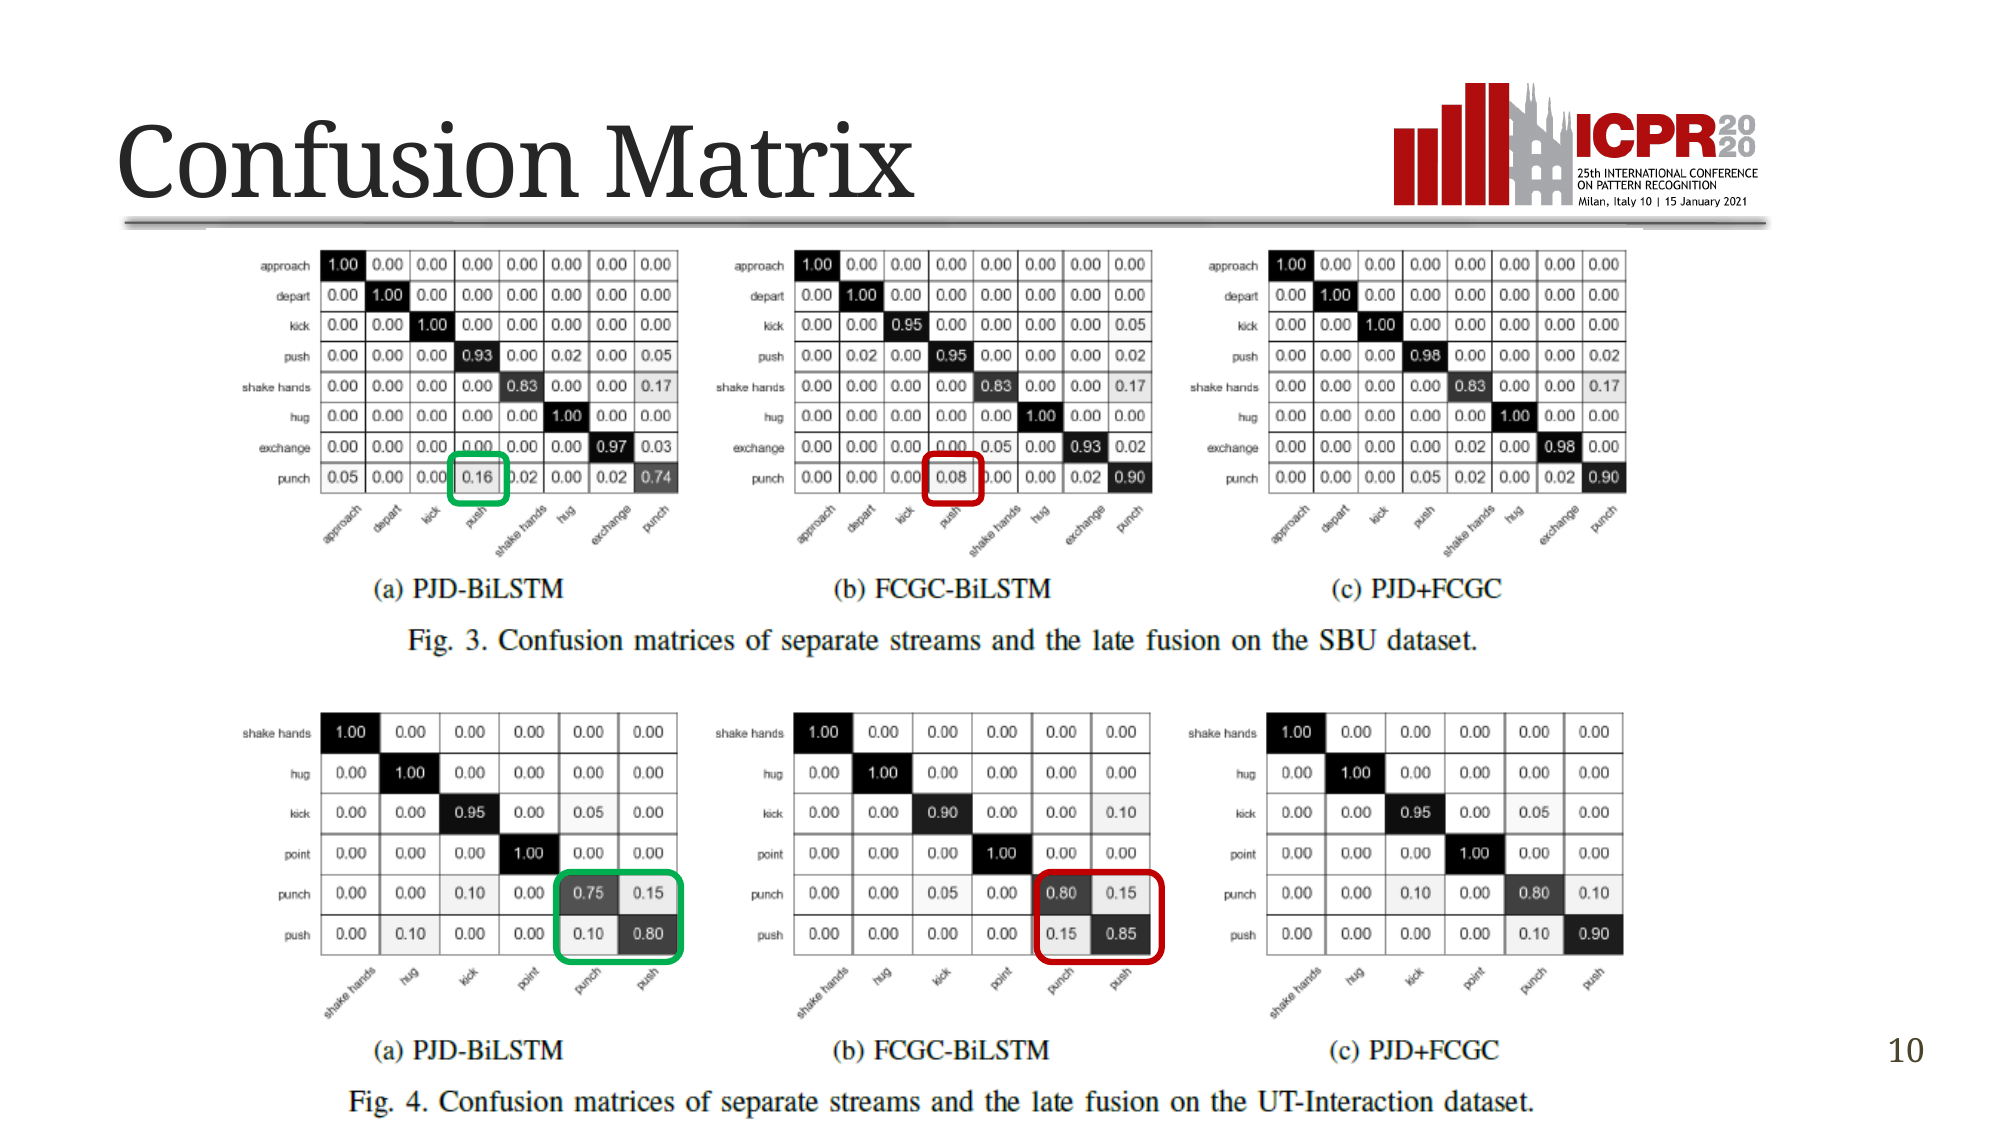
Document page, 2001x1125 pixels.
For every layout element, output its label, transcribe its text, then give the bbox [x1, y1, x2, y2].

title Confusion Matrix [99, 24, 1900, 225]
slide_number 10 [1839, 1014, 1973, 1089]
picture [206, 47, 1793, 681]
picture [214, 689, 1644, 1125]
